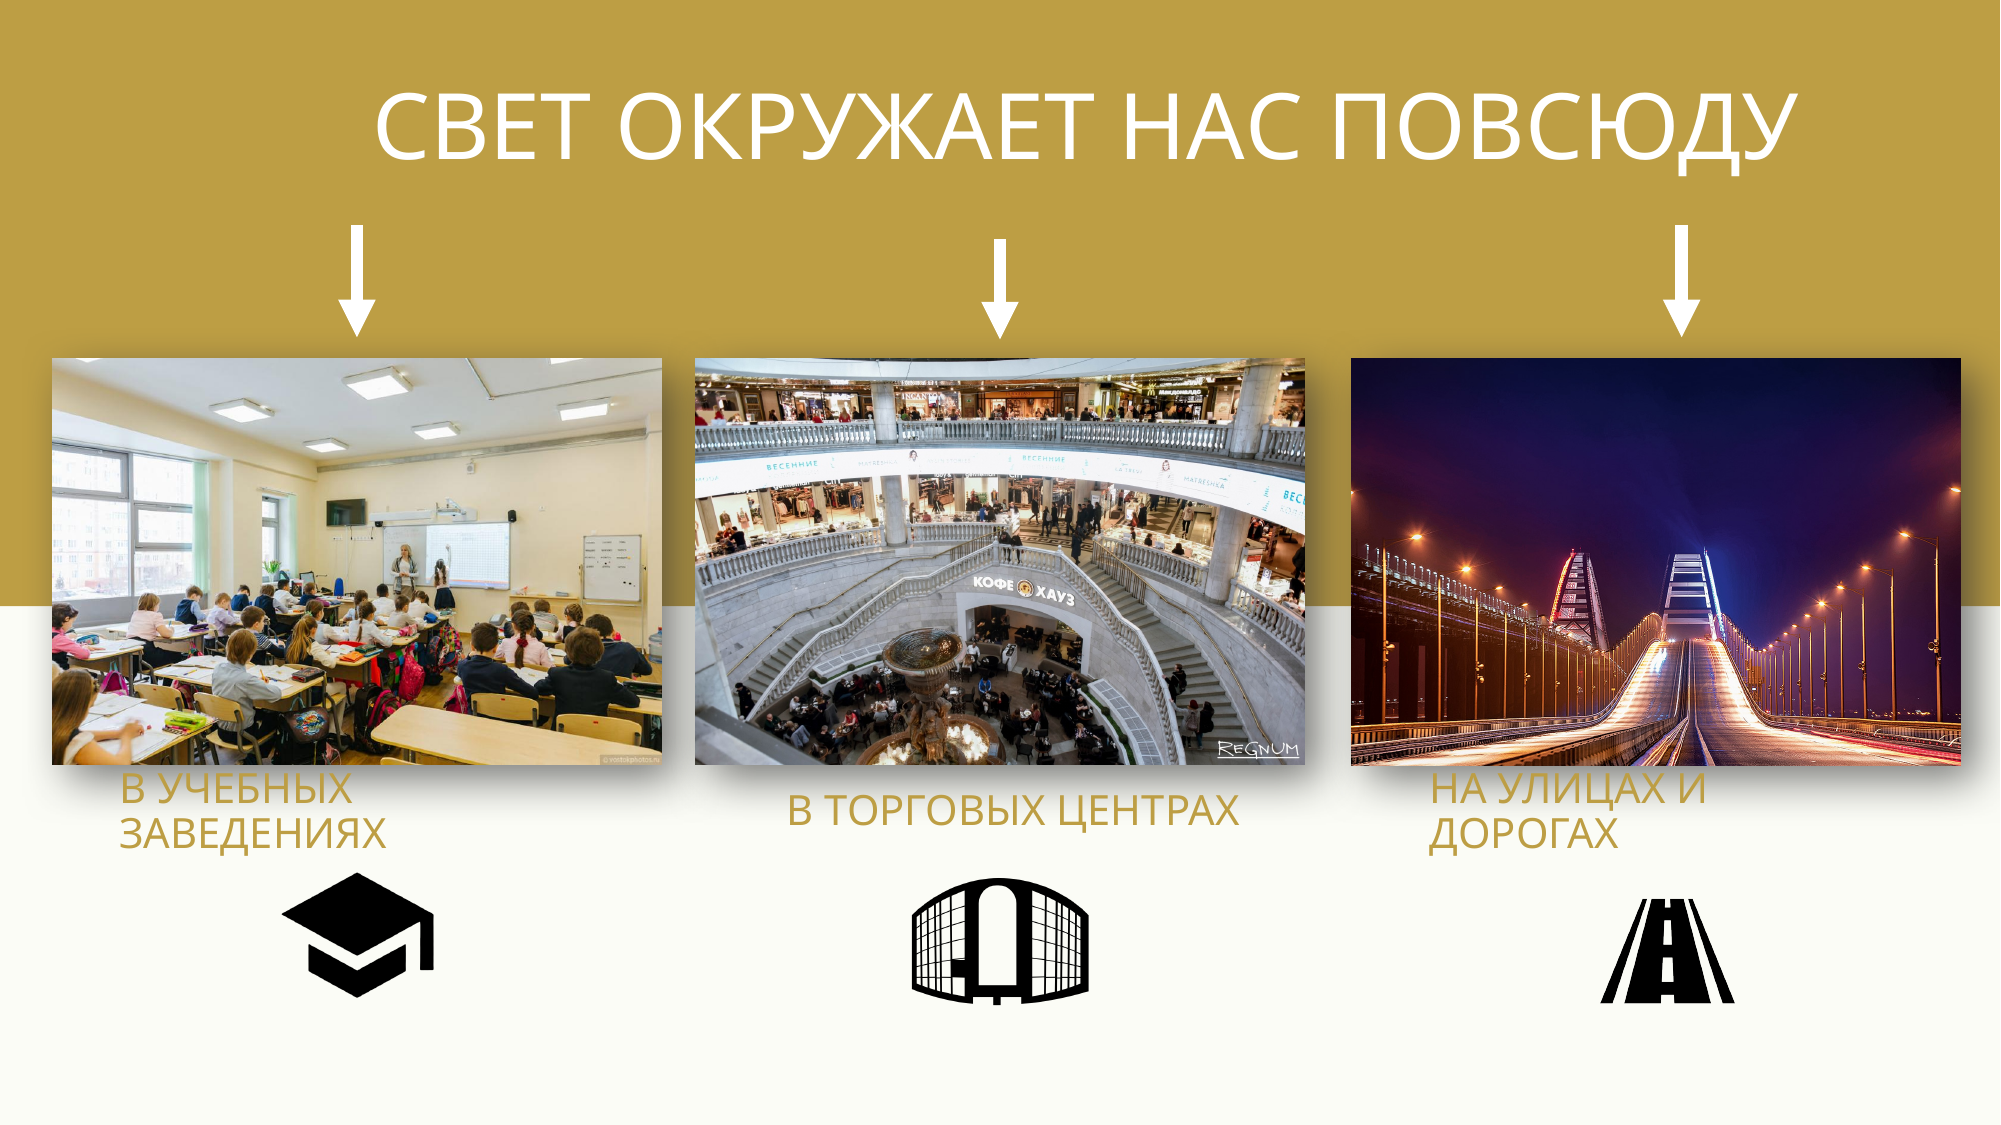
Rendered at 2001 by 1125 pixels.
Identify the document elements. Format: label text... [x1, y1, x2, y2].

text_box НА УЛИЦАХ И ДОРОГАХ [1414, 766, 1920, 885]
title СВЕТ ОКРУЖАЕТ НАС ПОВСЮДУ [356, 21, 2000, 239]
picture [1351, 358, 1961, 766]
text_box В ТОРГОВЫХ ЦЕНТРАХ [771, 765, 1277, 885]
picture [695, 358, 1305, 765]
picture [1600, 883, 1735, 1019]
text_box В УЧЕБНЫХ ЗАВЕДЕНИЯХ [104, 765, 634, 885]
text_box [0, 0, 2000, 607]
picture [259, 851, 455, 1019]
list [52, 358, 662, 765]
picture [899, 834, 1100, 1035]
